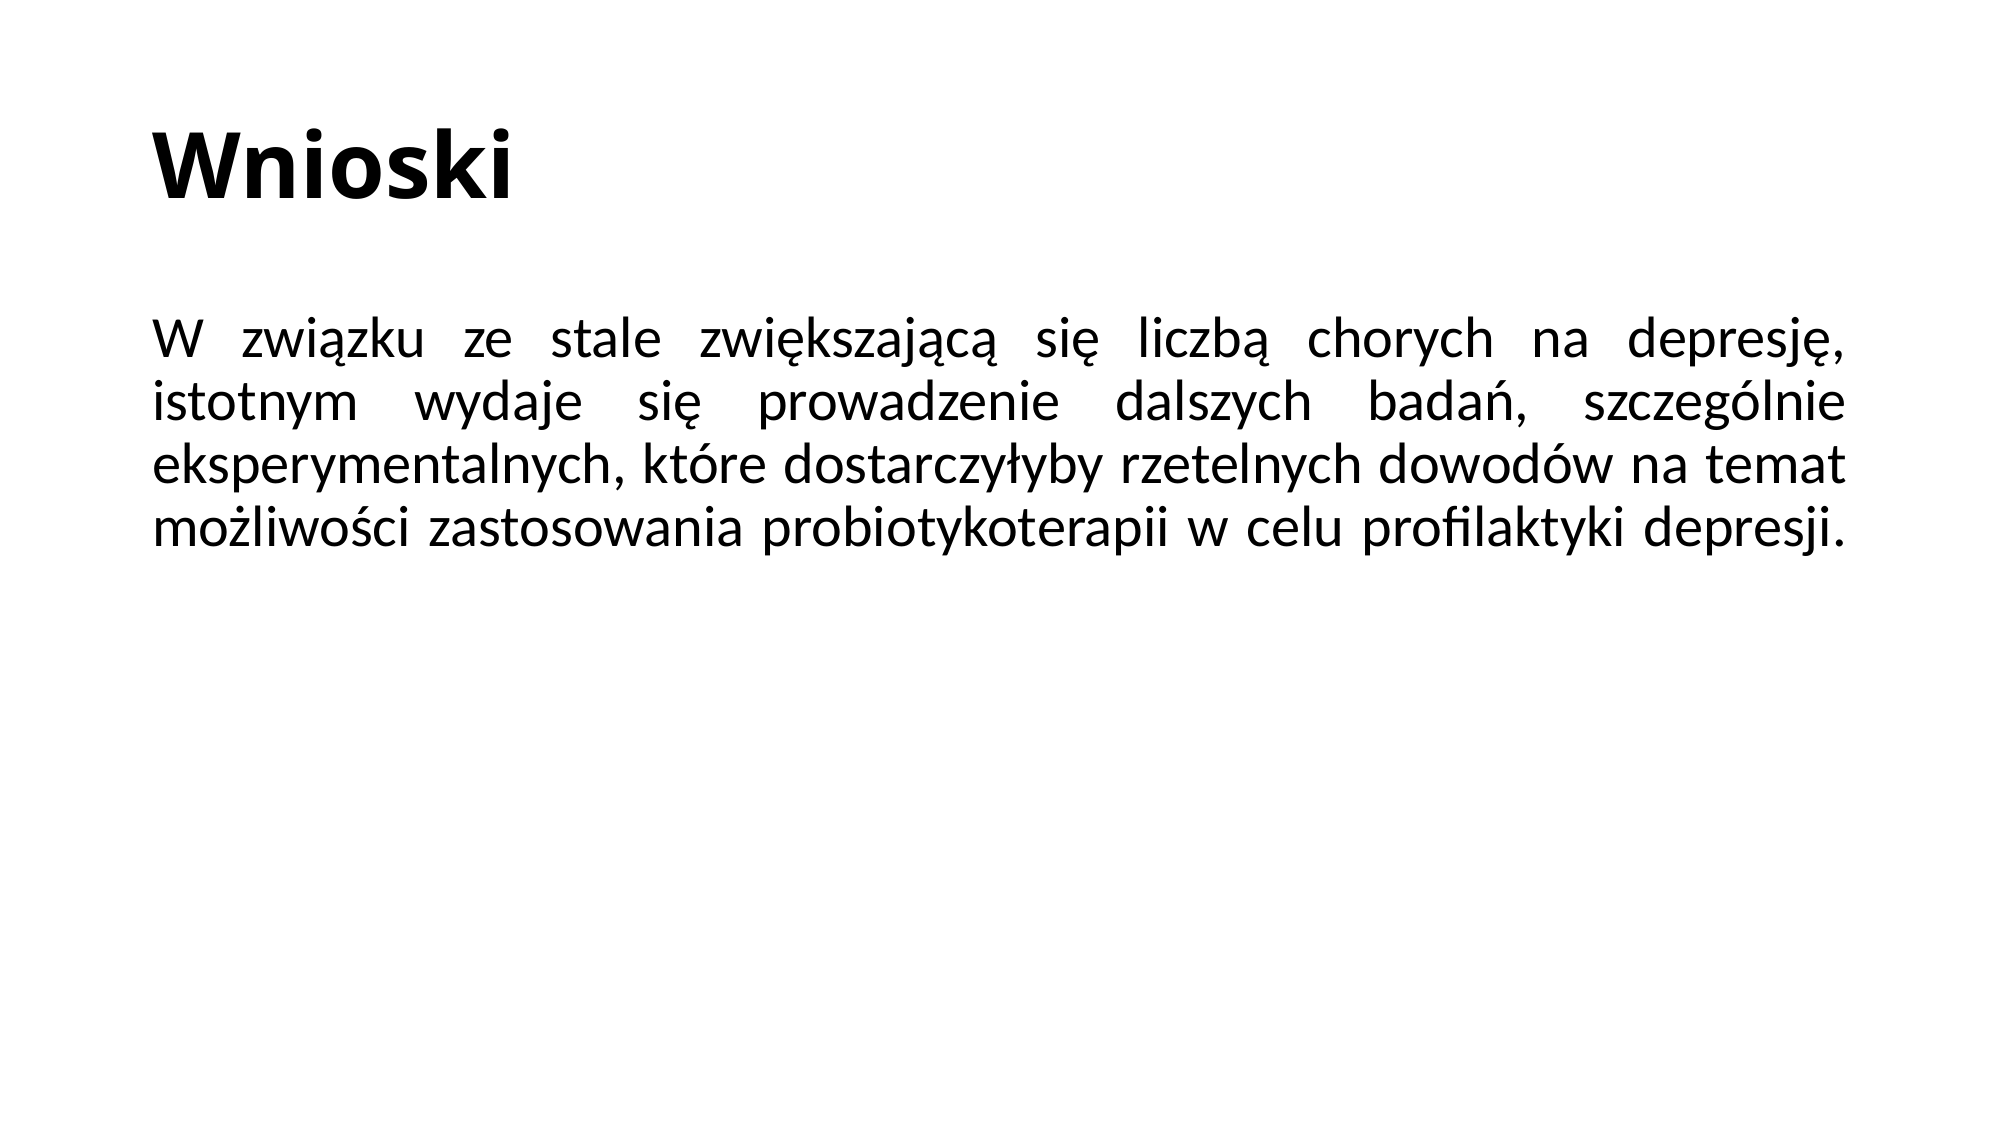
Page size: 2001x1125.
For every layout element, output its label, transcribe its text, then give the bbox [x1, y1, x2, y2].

title Wnioski [137, 59, 1863, 278]
list W związku ze stale zwiększającą się liczbą chorych na depresję, istotnym wydaje się prowadzenie dalszych badań, szczególnie eksperymentalnych, które dostarczyłyby rzetelnych dowodów na temat możliwości zastosowania probiotykoterapii w celu profilaktyki depresji. [137, 299, 1863, 1014]
